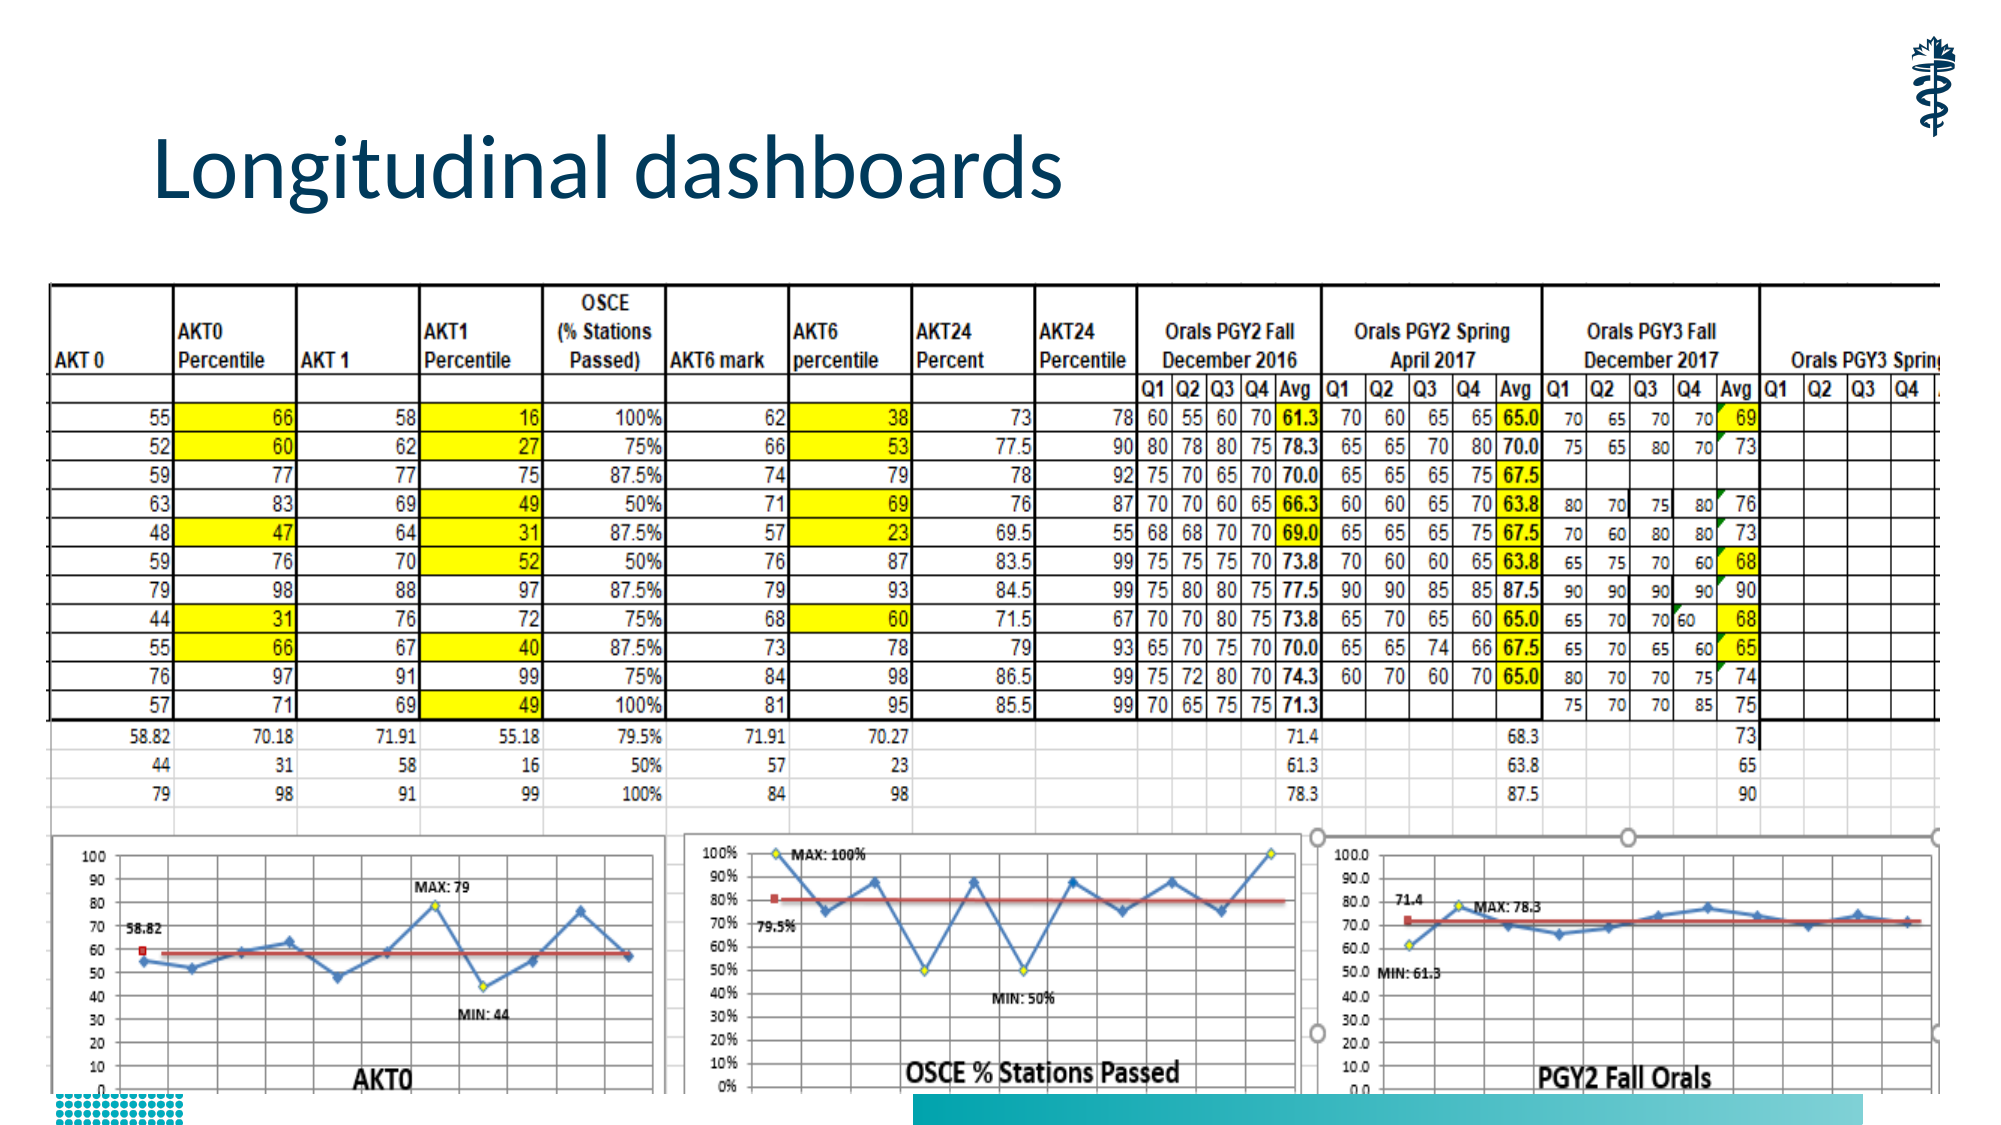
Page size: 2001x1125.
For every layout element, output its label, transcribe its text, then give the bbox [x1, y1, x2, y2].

picture [1899, 24, 1968, 149]
picture [52, 1094, 186, 1125]
title Longitudinal dashboards [137, 59, 1863, 278]
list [46, 282, 1940, 1094]
